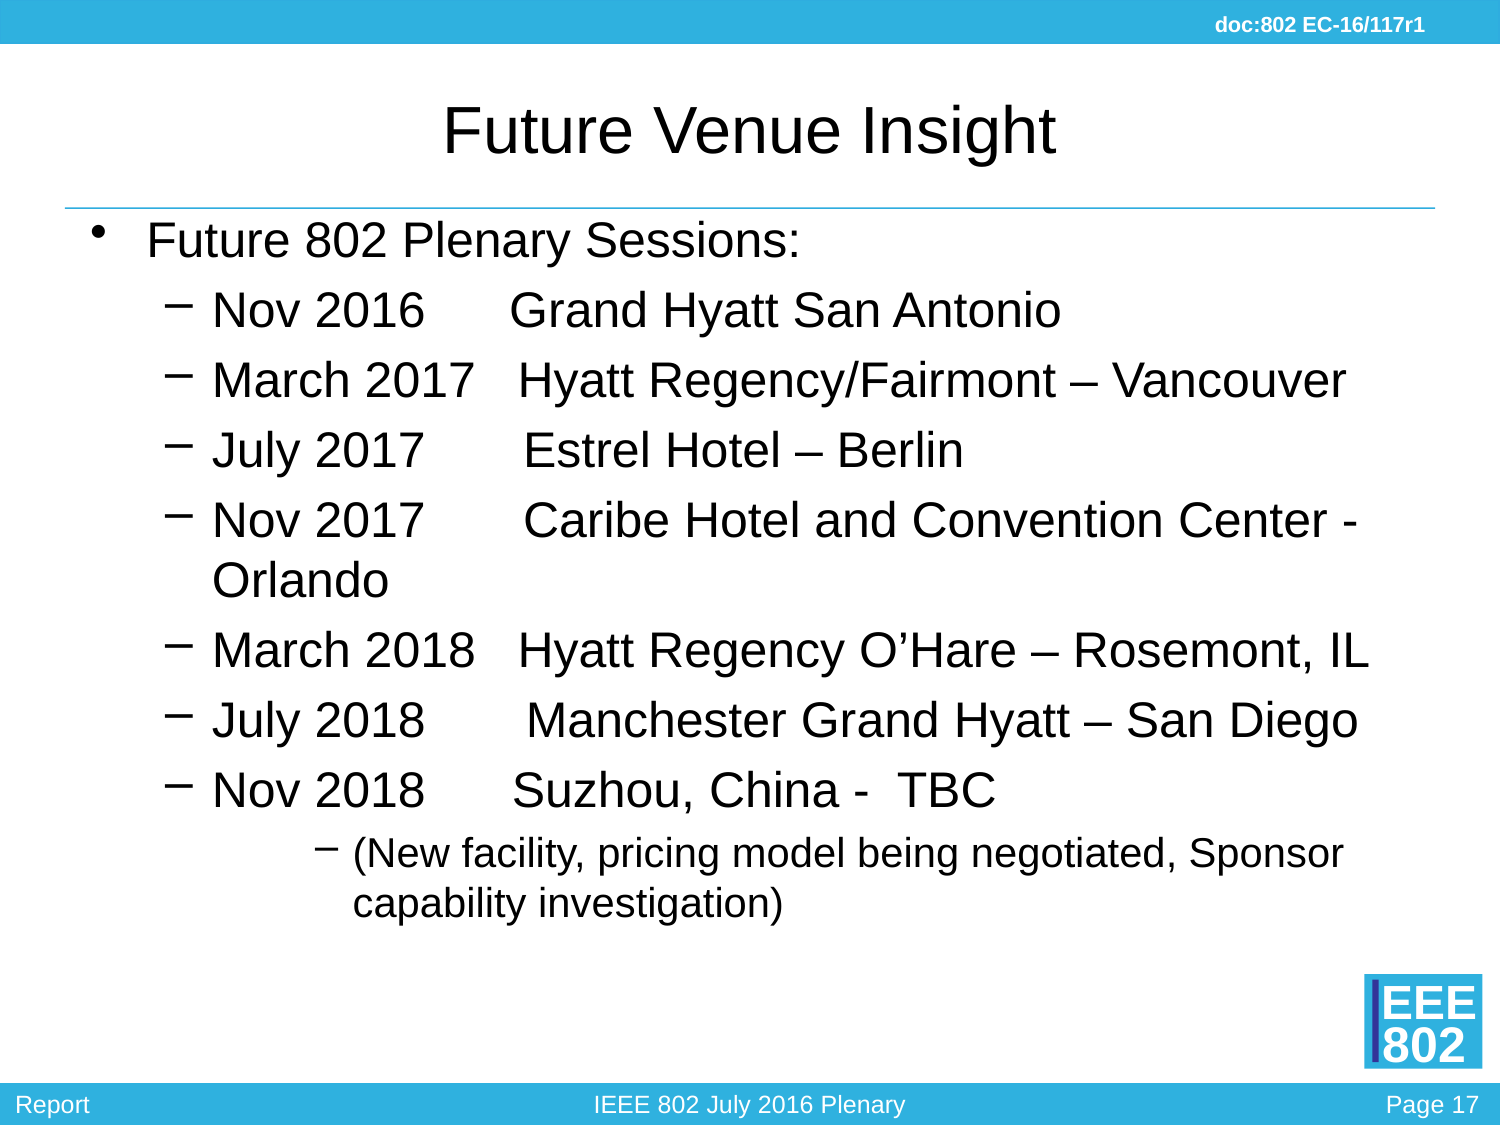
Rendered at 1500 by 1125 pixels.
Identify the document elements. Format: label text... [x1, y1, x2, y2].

list Future 802 Plenary Sessions: Nov 2016 Grand Hyatt San Antonio March 2017 Hyatt Regency/Fairmont – Vancouver July 2017 Estrel Hotel – Berlin Nov 2017 Caribe Hotel and Convention Center - Orlando March 2018 Hyatt Regency O’Hare – Rosemont, IL July 2018 Manchester Grand Hyatt – San Diego Nov 2018 Suzhou, China - TBC (New facility, pricing model being negotiated, Sponsor capability investigation) [75, 200, 1463, 1075]
title Future Venue Insight [75, 66, 1425, 188]
